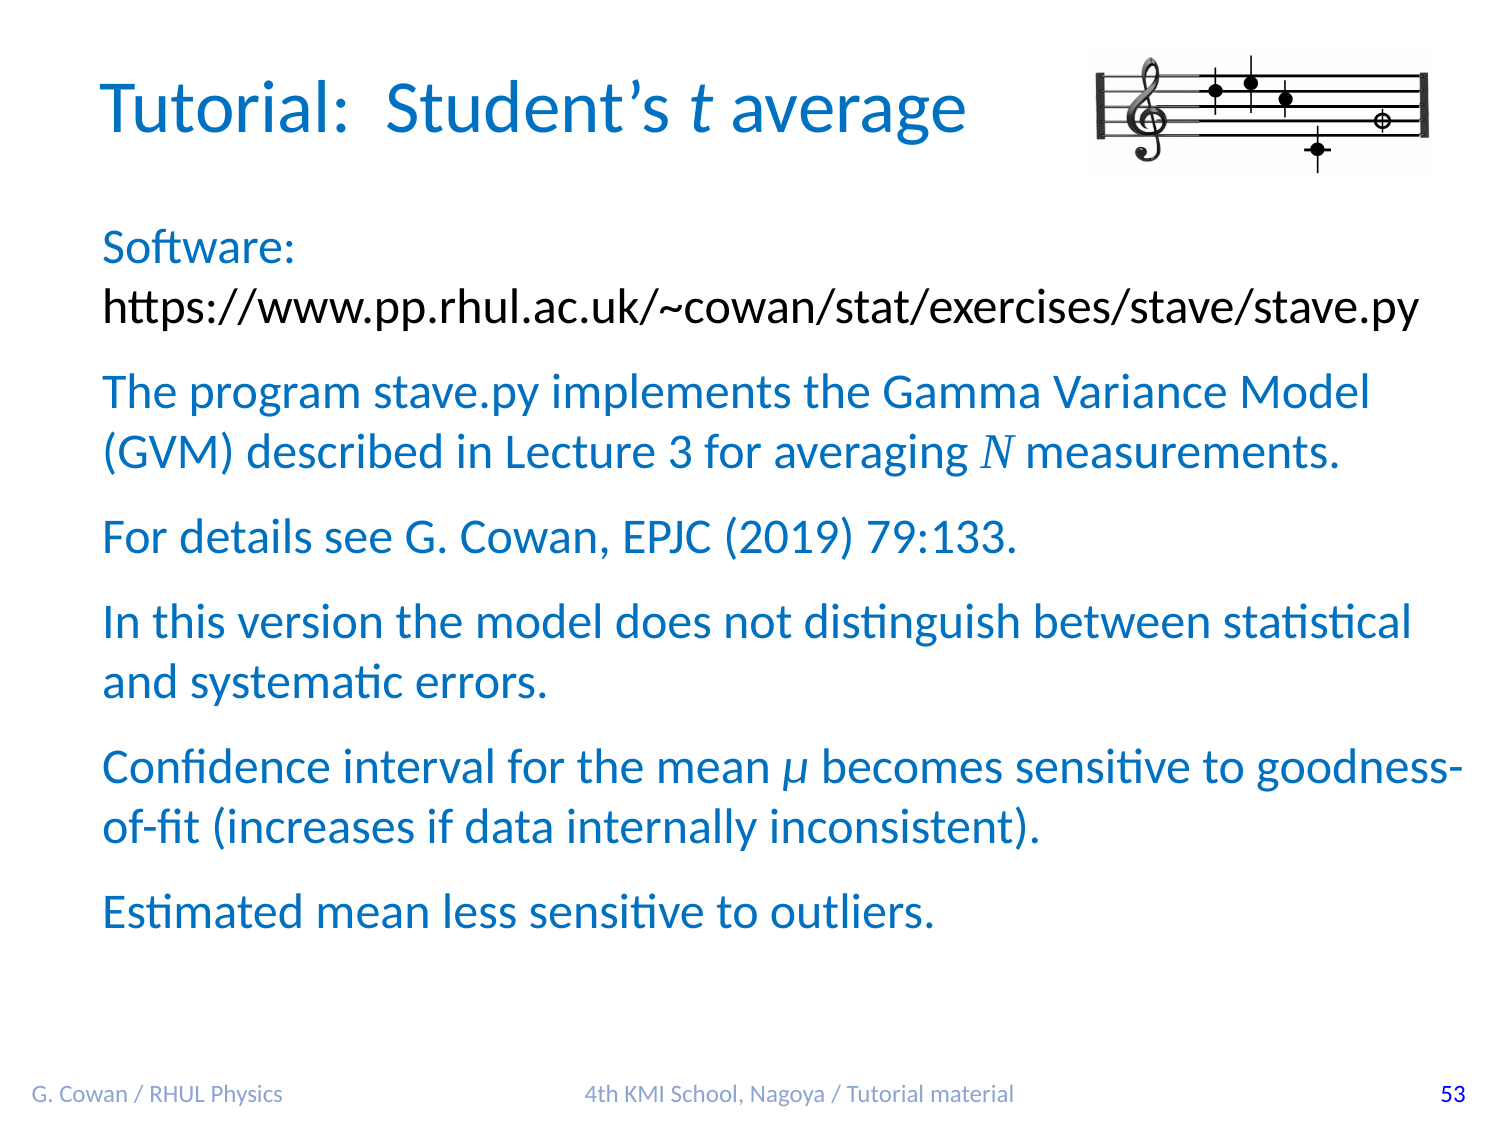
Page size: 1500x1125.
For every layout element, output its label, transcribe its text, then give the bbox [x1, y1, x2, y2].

text_box Software: https://www.pp.rhul.ac.uk/~cowan/stat/exercises/stave/stave.py The program stave.py implements the Gamma Variance Model (GVM) described in Lecture 3 for averaging N measurements. For details see G. Cowan, EPJC (2019) 79:133. In this version the model does not distinguish between statistical and systematic errors. Confidence interval for the mean μ becomes sensitive to goodness-of-fit (increases if data internally inconsistent). Estimated mean less sensitive to outliers. [87, 206, 1484, 946]
text_box Tutorial: Student’s t average [84, 49, 983, 155]
picture [1086, 47, 1437, 181]
footer 4th KMI School, Nagoya / Tutorial material [338, 1062, 1262, 1123]
slide_number 53 [1262, 1062, 1481, 1123]
slide_number G. Cowan / RHUL Physics [16, 1062, 338, 1123]
